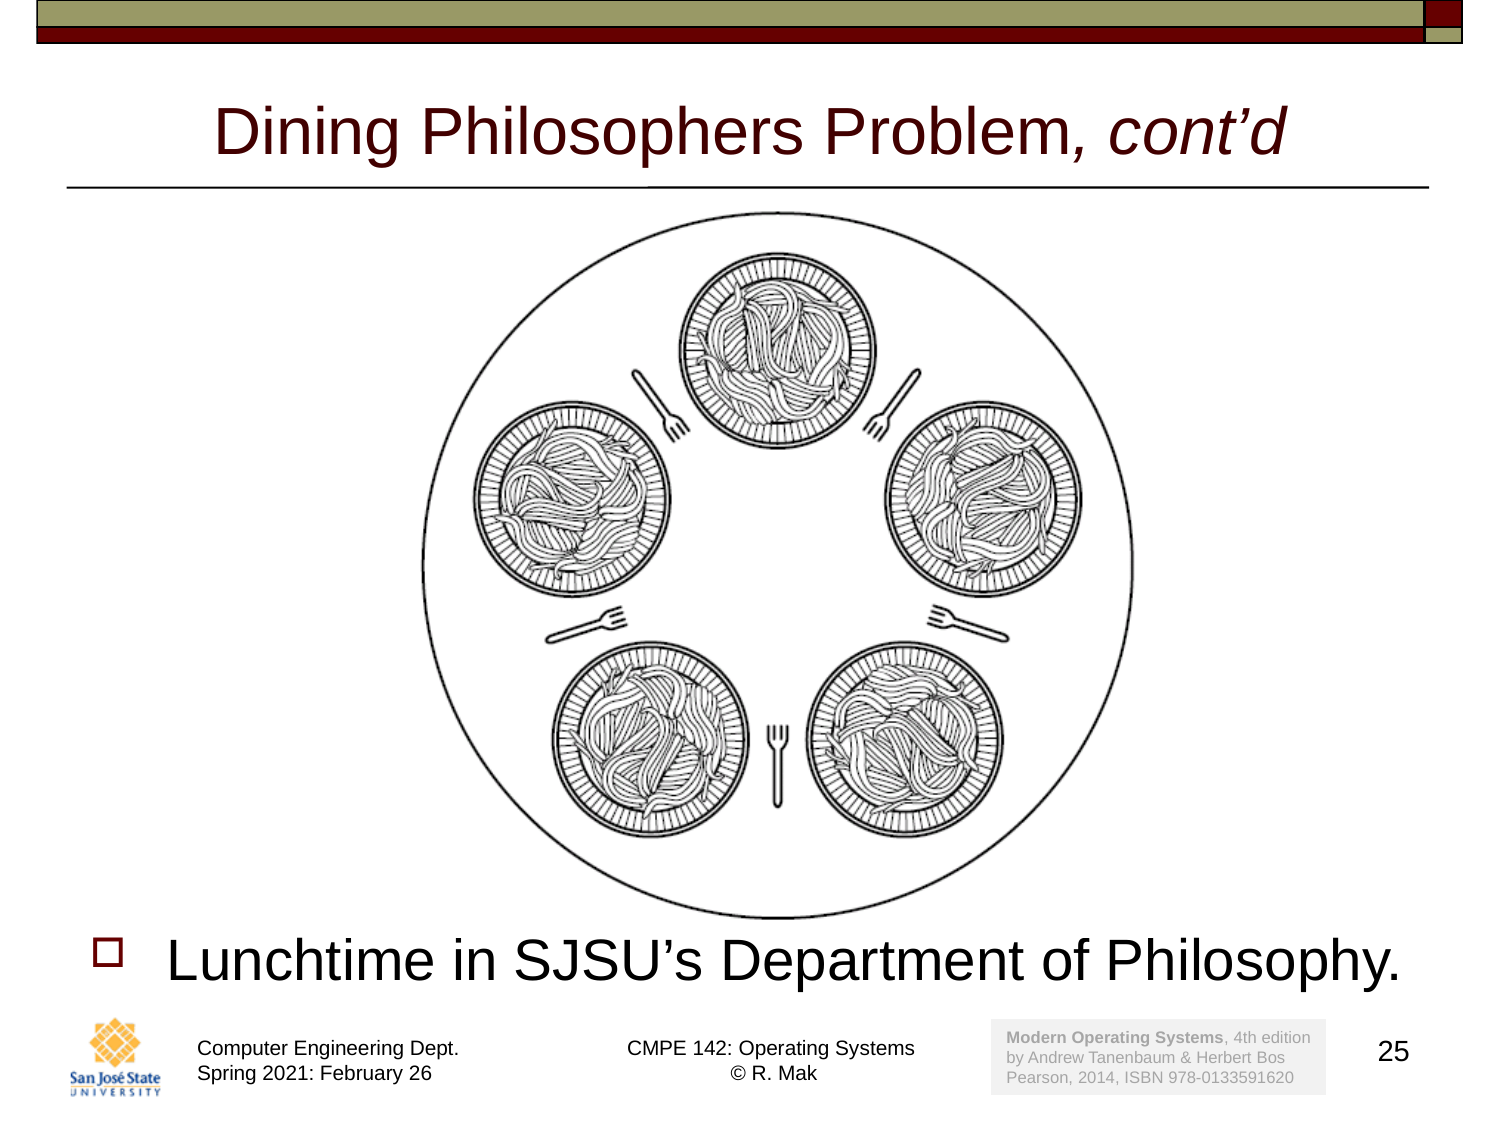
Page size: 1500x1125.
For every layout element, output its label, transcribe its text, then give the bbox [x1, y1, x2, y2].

picture [326, 200, 1154, 938]
picture [60, 1012, 166, 1112]
slide_number 25 [1305, 1025, 1425, 1100]
text_box Modern Operating Systems, 4th edition by Andrew Tanenbaum & Herbert Bos Pearson, 2014, ISBN 978-0133591620 [991, 1019, 1326, 1095]
list Lunchtime in SJSU’s Department of Philosophy. [75, 922, 1441, 1006]
title Dining Philosophers Problem, cont’d [75, 67, 1425, 175]
